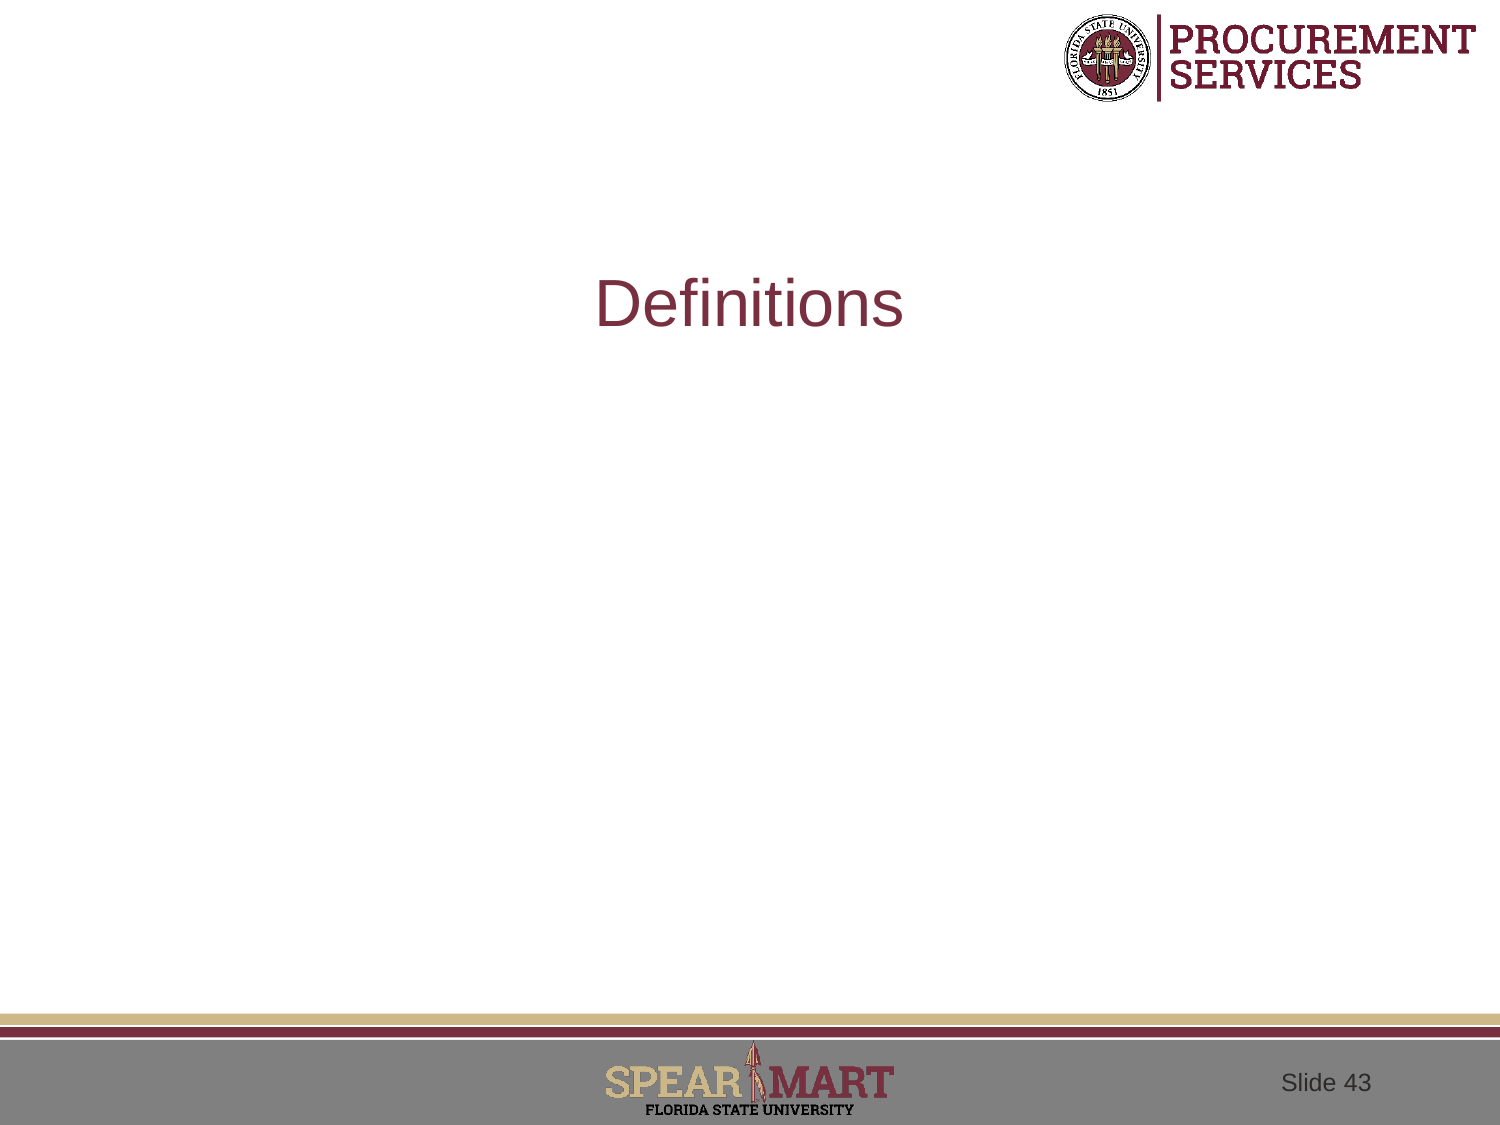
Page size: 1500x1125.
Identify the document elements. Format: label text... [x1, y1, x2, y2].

picture [1062, 12, 1500, 104]
title Definitions [75, 212, 1425, 388]
picture [606, 1040, 894, 1115]
